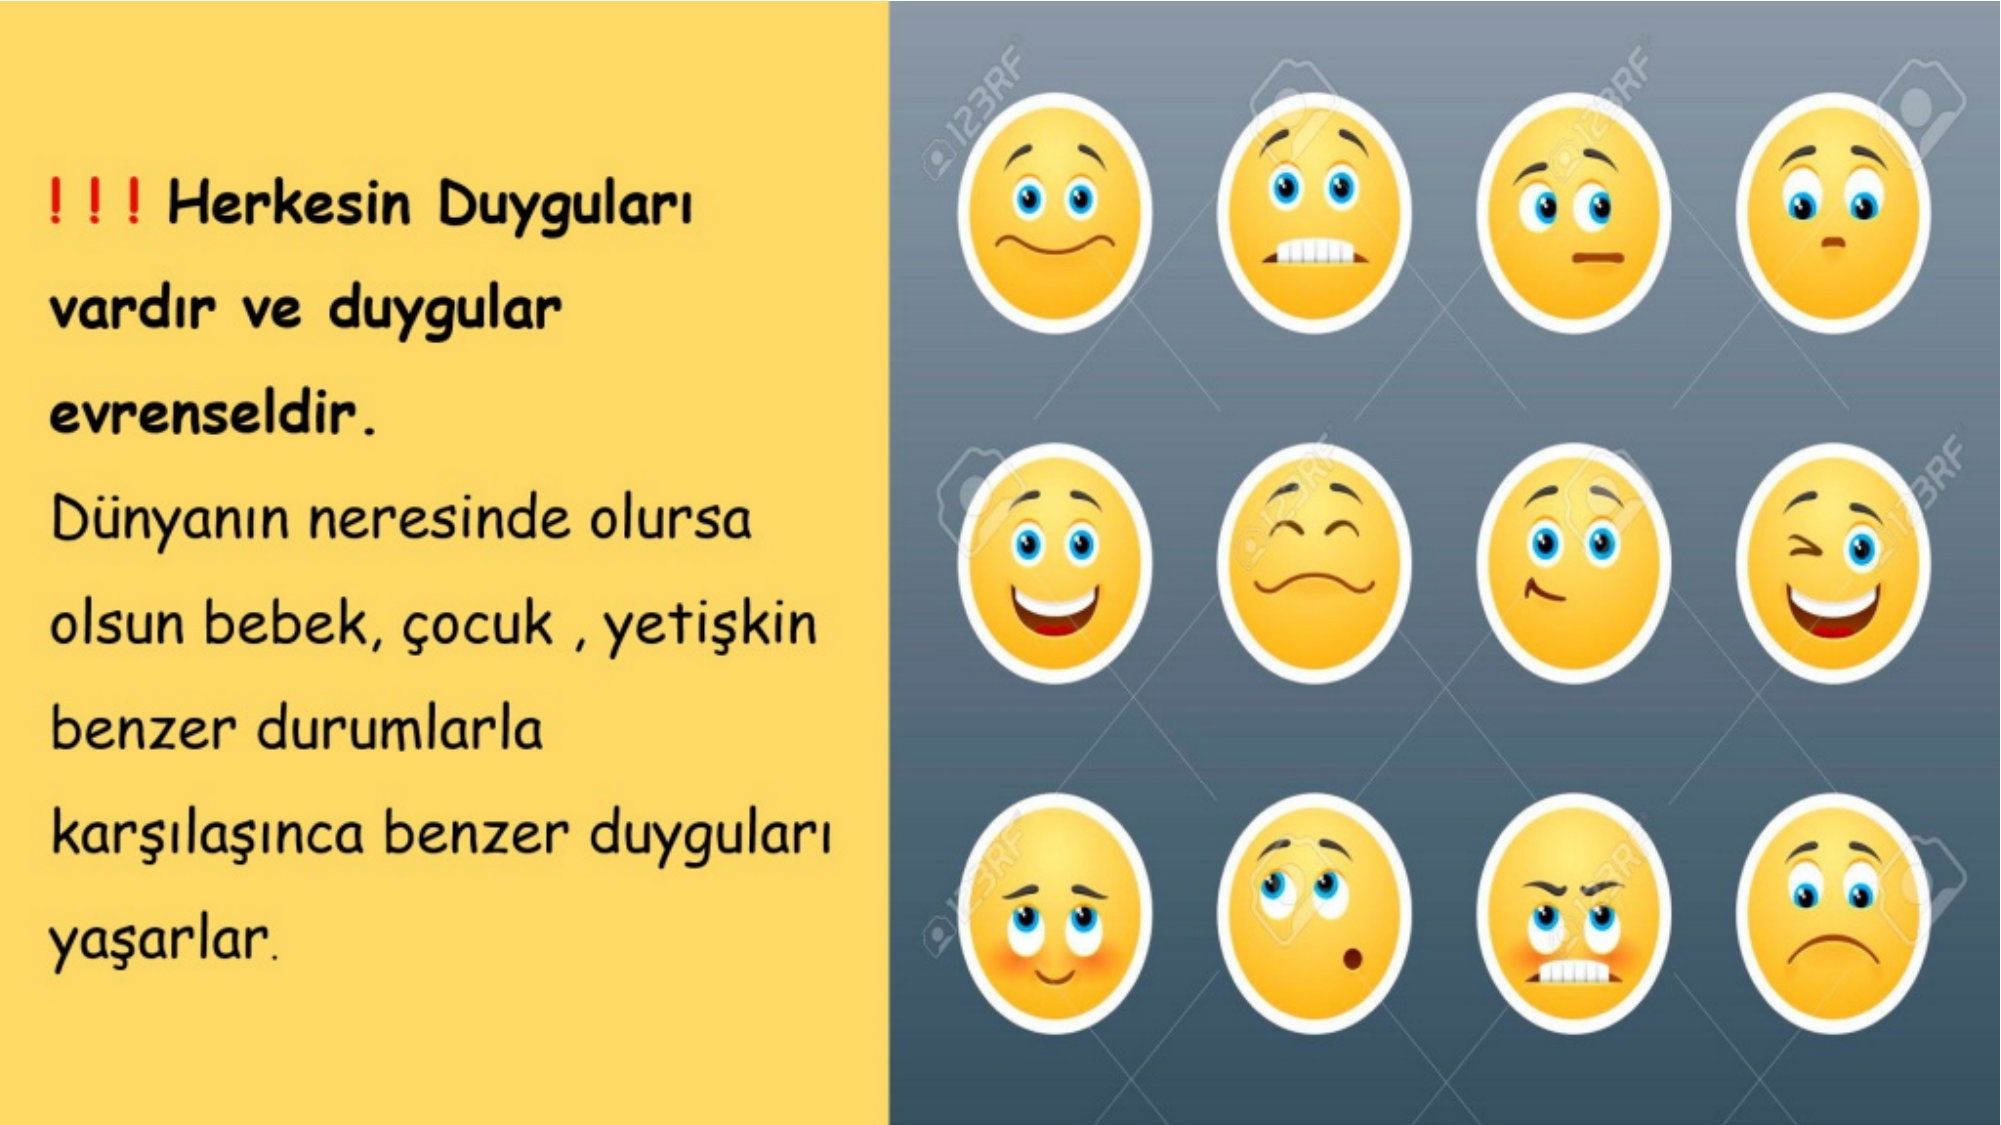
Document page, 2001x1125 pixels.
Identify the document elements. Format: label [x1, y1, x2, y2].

list [0, 1, 2000, 1125]
